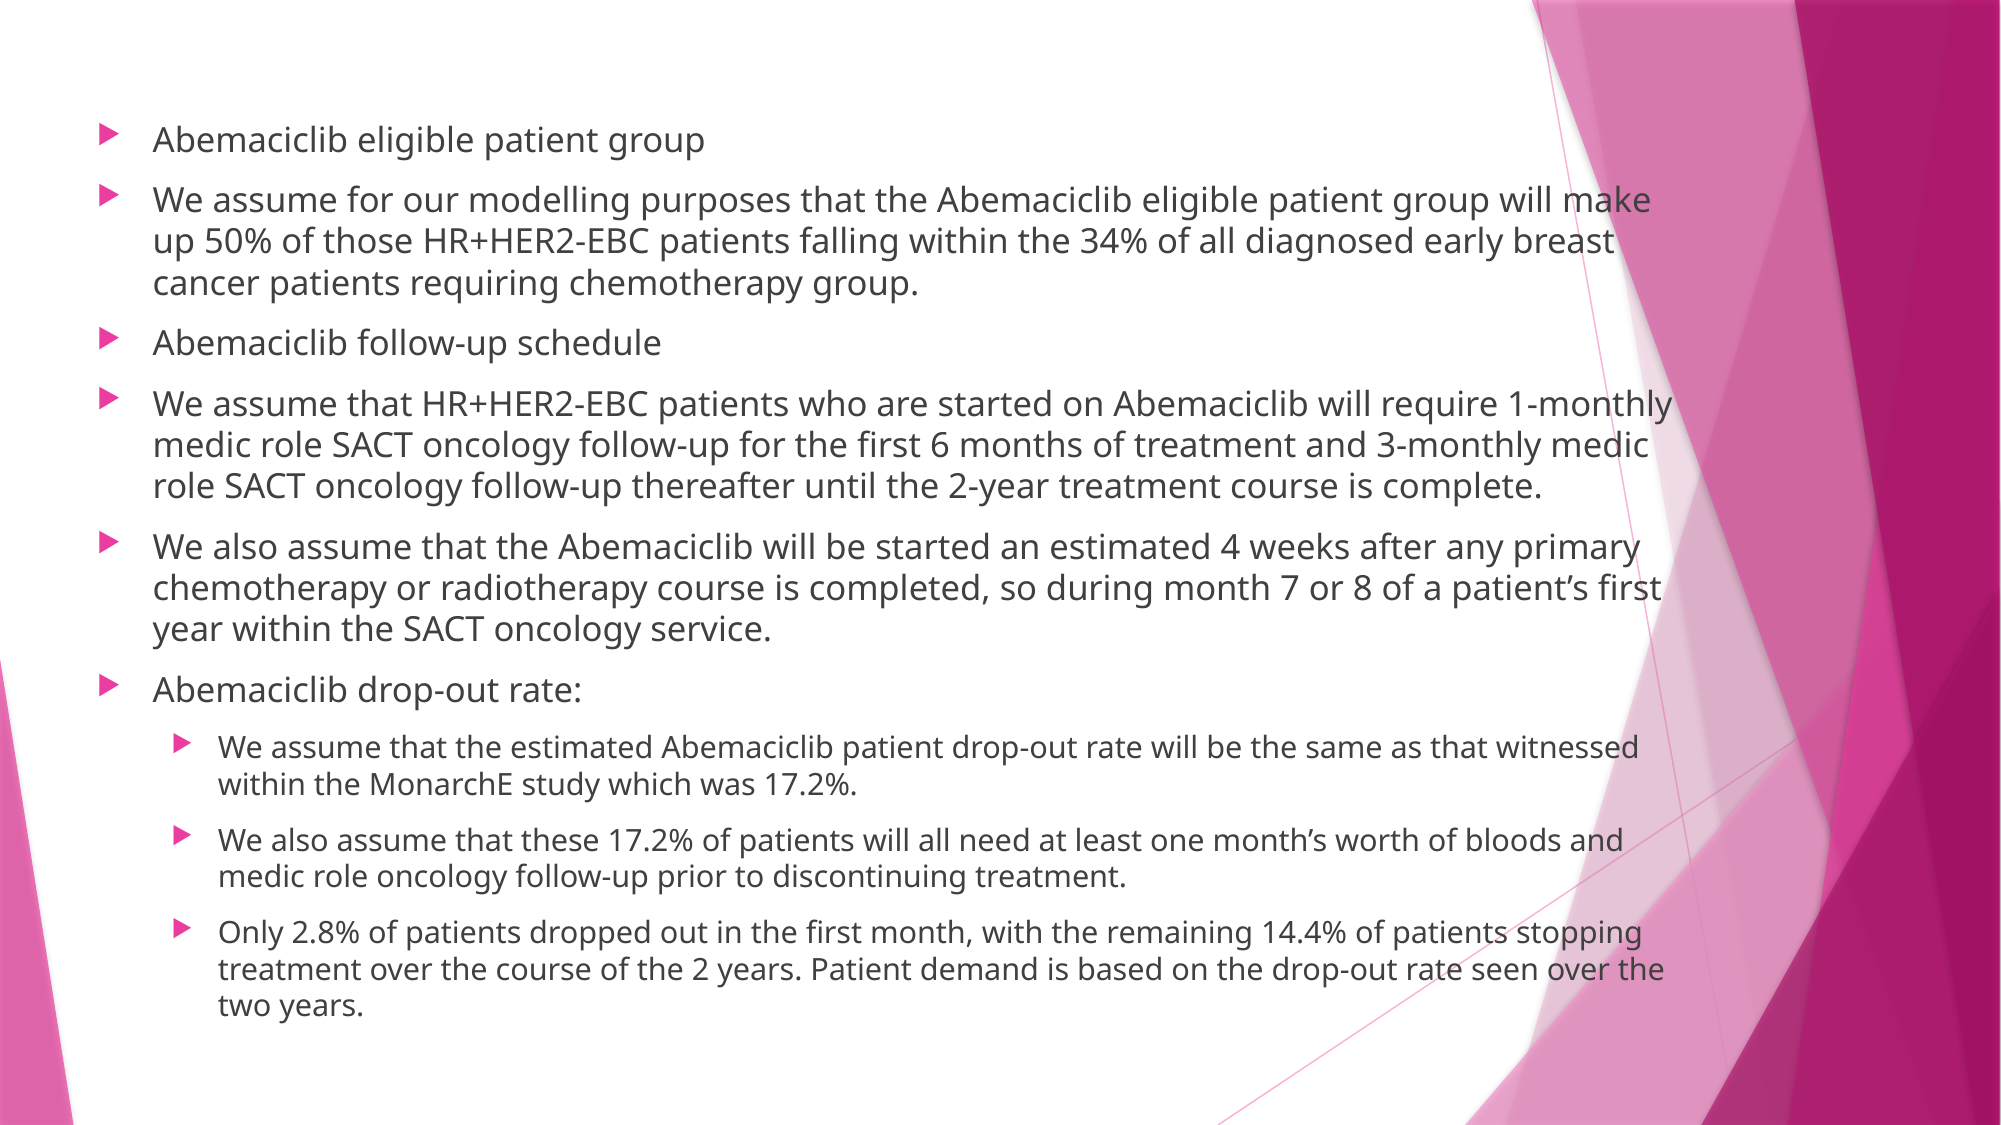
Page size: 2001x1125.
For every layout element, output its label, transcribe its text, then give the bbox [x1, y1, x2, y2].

list Abemaciclib eligible patient group We assume for our modelling purposes that the Abemaciclib eligible patient group will make up 50% of those HR+HER2-EBC patients falling within the 34% of all diagnosed early breast cancer patients requiring chemotherapy group. Abemaciclib follow-up schedule We assume that HR+HER2-EBC patients who are started on Abemaciclib will require 1-monthly medic role SACT oncology follow-up for the first 6 months of treatment and 3-monthly medic role SACT oncology follow-up thereafter until the 2-year treatment course is complete. We also assume that the Abemaciclib will be started an estimated 4 weeks after any primary chemotherapy or radiotherapy course is completed, so during month 7 or 8 of a patient’s first year within the SACT oncology service. Abemaciclib drop-out rate: We assume that the estimated Abemaciclib patient drop-out rate will be the same as that witnessed within the MonarchE study which was 17.2%. We also assume that these 17.2% of patients will all need at least one month’s worth of bloods and medic role oncology follow-up prior to discontinuing treatment. Only 2.8% of patients dropped out in the first month, with the remaining 14.4% of patients stopping treatment over the course of the 2 years. Patient demand is based on the drop-out rate seen over the two years. [81, 110, 1696, 1052]
